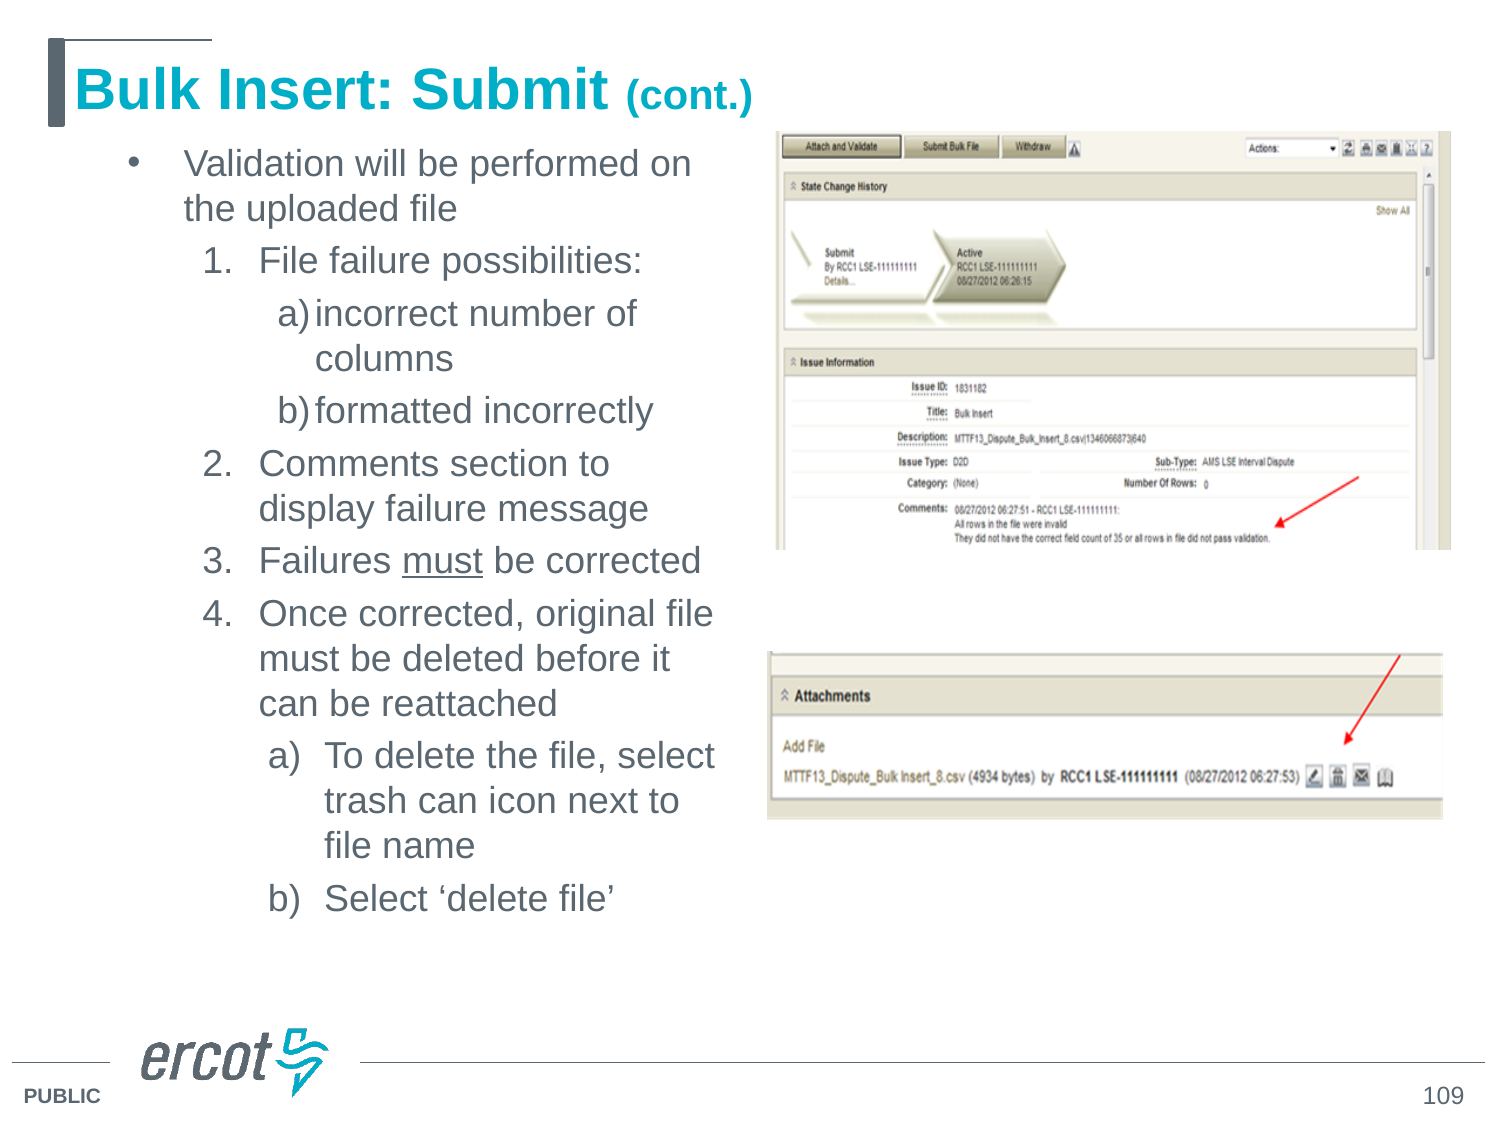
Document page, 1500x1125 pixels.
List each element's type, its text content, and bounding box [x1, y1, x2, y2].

picture [767, 650, 1444, 821]
picture [775, 131, 1452, 551]
title Bulk Insert: Submit (cont.) [60, 43, 1101, 129]
picture [137, 1024, 332, 1100]
slide_number 109 [1400, 1076, 1488, 1113]
list Validation will be performed on the uploaded file File failure possibilities: incorrect number of columns formatted incorrectly Comments section to display failure message Failures must be corrected Once corrected, original file must be deleted before it can be reattached To delete the file, select trash can icon next to file name Select ‘delete file’ [112, 131, 750, 994]
